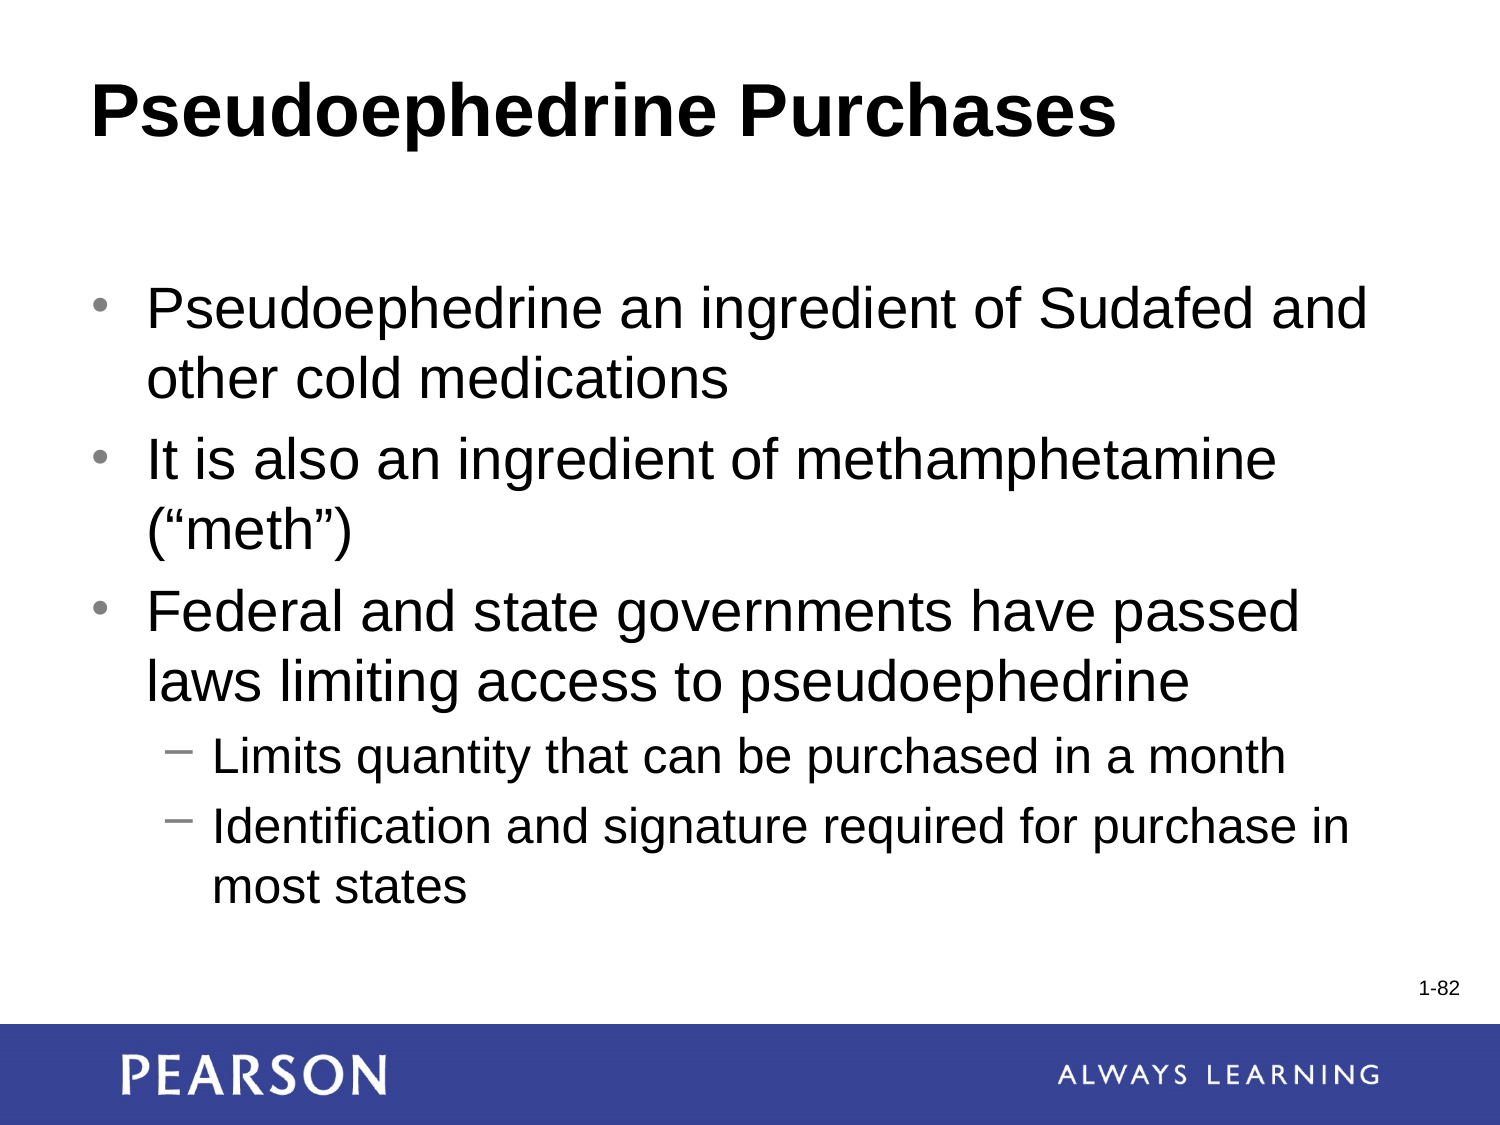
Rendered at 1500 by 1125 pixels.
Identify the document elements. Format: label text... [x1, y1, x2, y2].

picture [0, 1024, 1500, 1125]
title Pseudoephedrine Purchases [75, 12, 1438, 200]
list Pseudoephedrine an ingredient of Sudafed and other cold medications It is also an ingredient of methamphetamine (“meth”) Federal and state governments have passed laws limiting access to pseudoephedrine Limits quantity that can be purchased in a month Identification and signature required for purchase in most states [75, 262, 1438, 938]
slide_number 1-82 [1162, 949, 1476, 1026]
